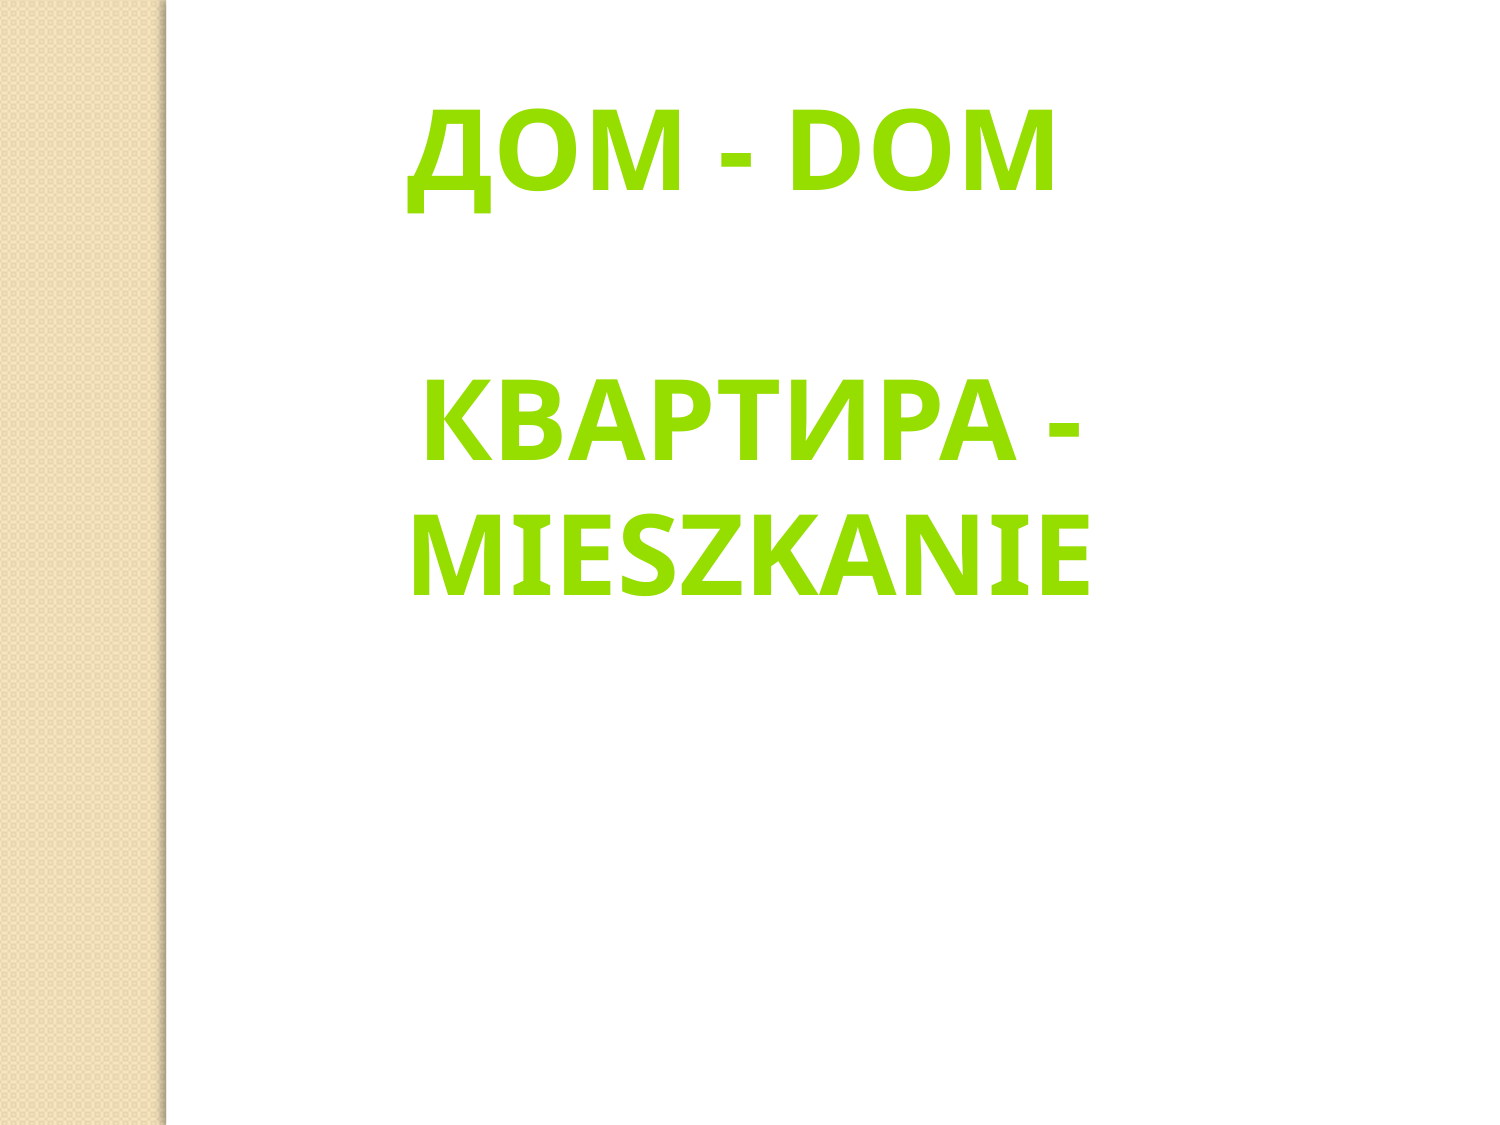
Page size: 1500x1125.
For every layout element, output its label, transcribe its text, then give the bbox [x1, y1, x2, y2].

text_box Дом - dom квартира - mieszkanie [50, 70, 1450, 626]
